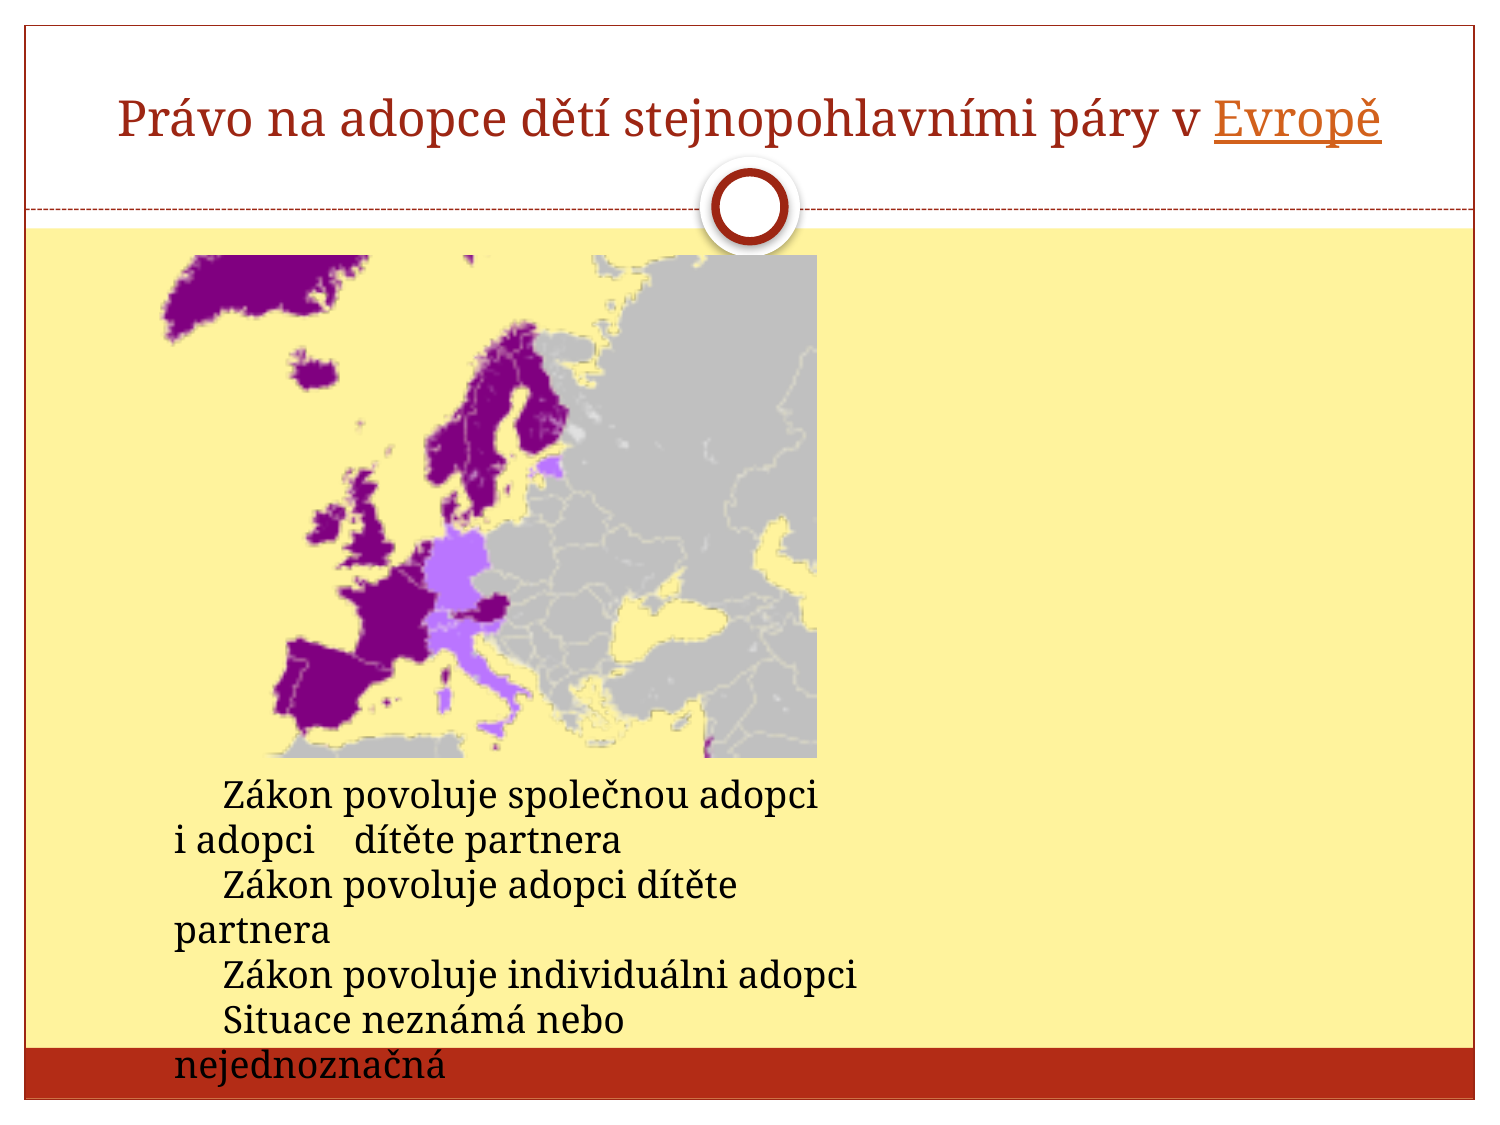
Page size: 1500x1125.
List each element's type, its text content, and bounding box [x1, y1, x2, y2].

text_box Zákon povoluje společnou adopci i adopci dítěte partnera Zákon povoluje adopci dítěte partnera Zákon povoluje individuálni adopci Situace neznámá nebo nejednoznačná [159, 763, 910, 1093]
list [159, 255, 817, 758]
title Právo na adopce dětí stejnopohlavními páry v Evropě [49, 37, 1450, 162]
